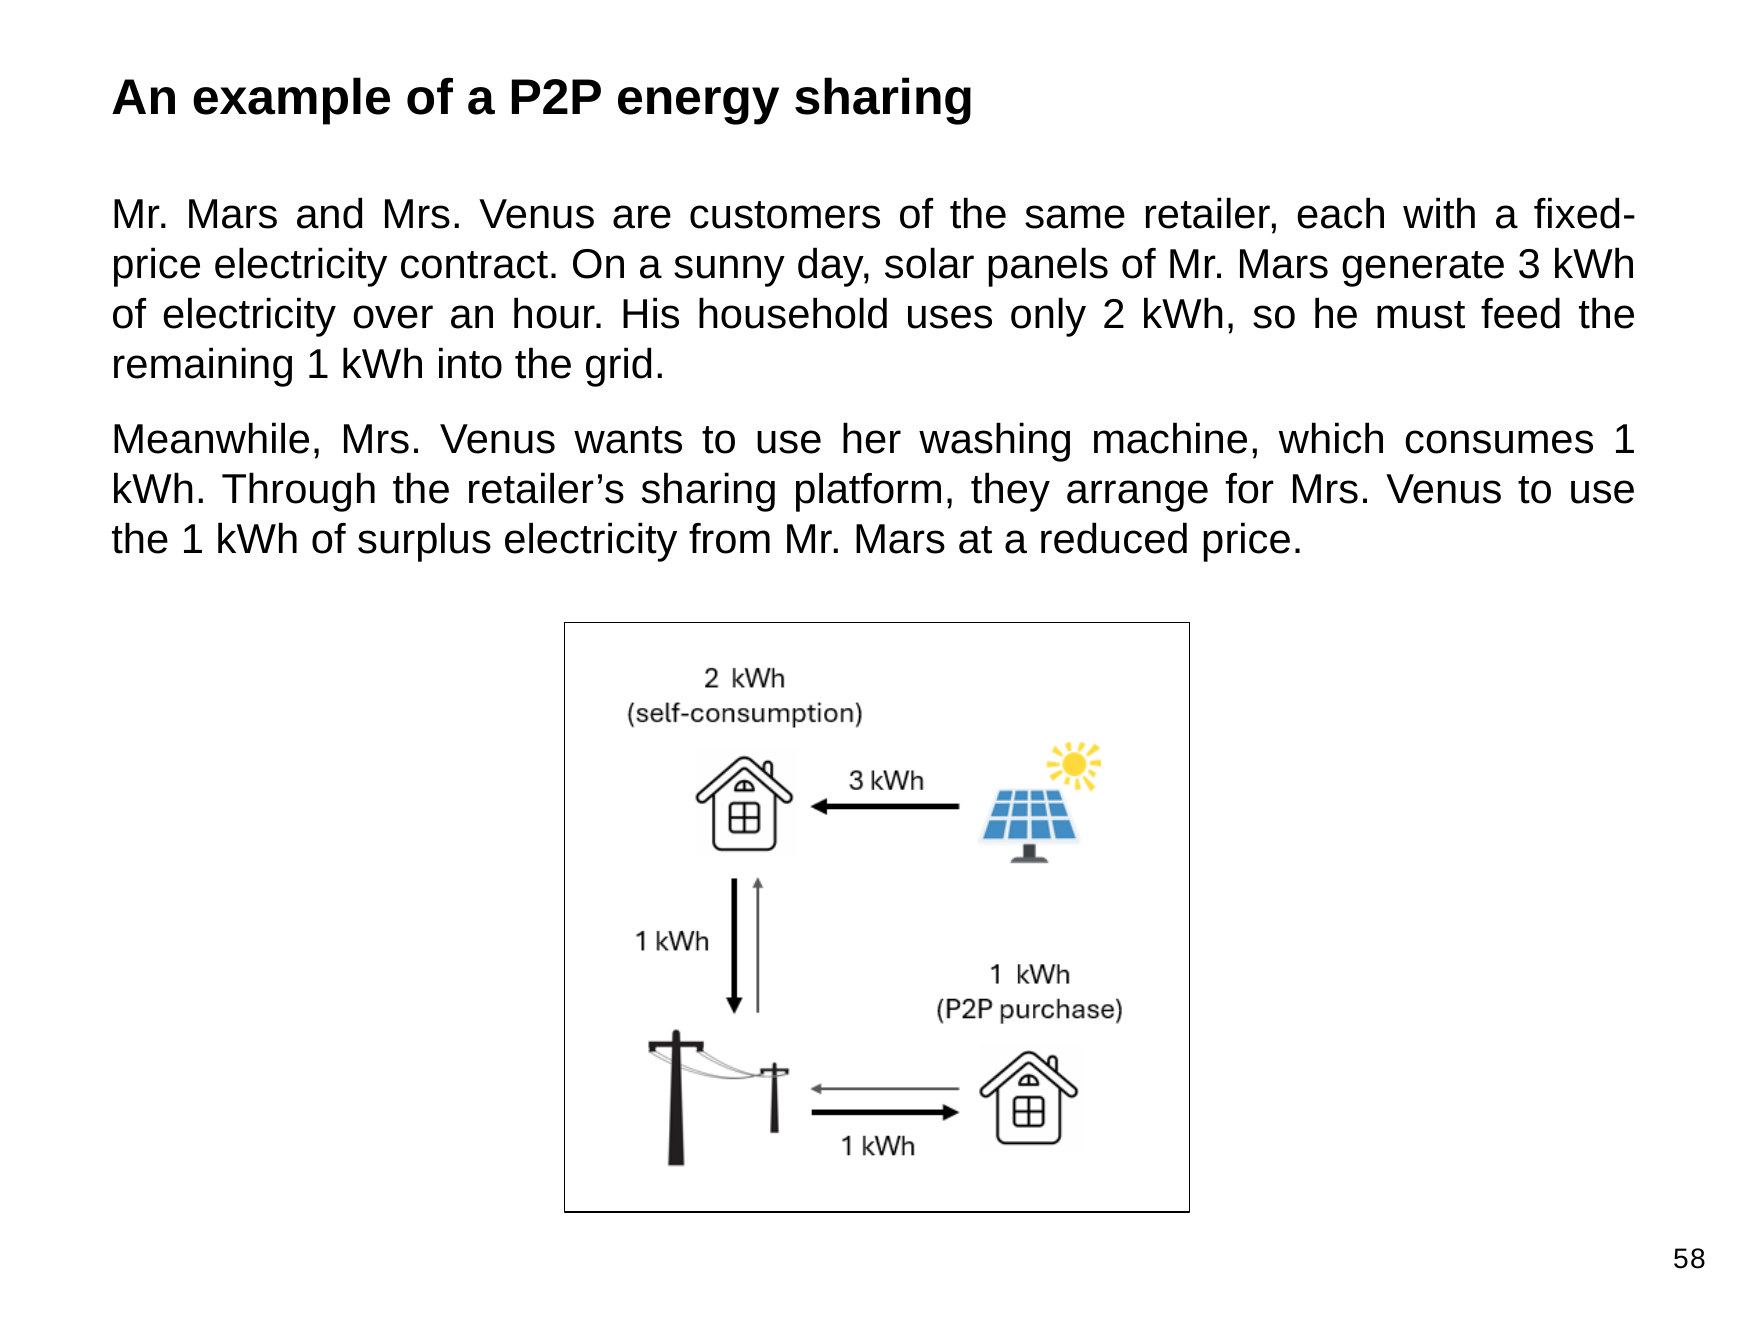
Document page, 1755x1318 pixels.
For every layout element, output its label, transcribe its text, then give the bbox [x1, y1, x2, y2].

text_box An example of a P2P energy sharing [96, 57, 1728, 133]
text_box 58 [1652, 1233, 1740, 1269]
text_box Mr. Mars and Mrs. Venus are customers of the same retailer, each with a fixed-price electricity contract. On a sunny day, solar panels of Mr. Mars generate 3 kWh of electricity over an hour. His household uses only 2 kWh, so he must feed the remaining 1 kWh into the grid. Meanwhile, Mrs. Venus wants to use her washing machine, which consumes 1 kWh. Through the retailer’s sharing platform, they arrange for Mrs. Venus to use the 1 kWh of surplus electricity from Mr. Mars at a reduced price. [96, 179, 1653, 570]
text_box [564, 622, 1190, 1213]
